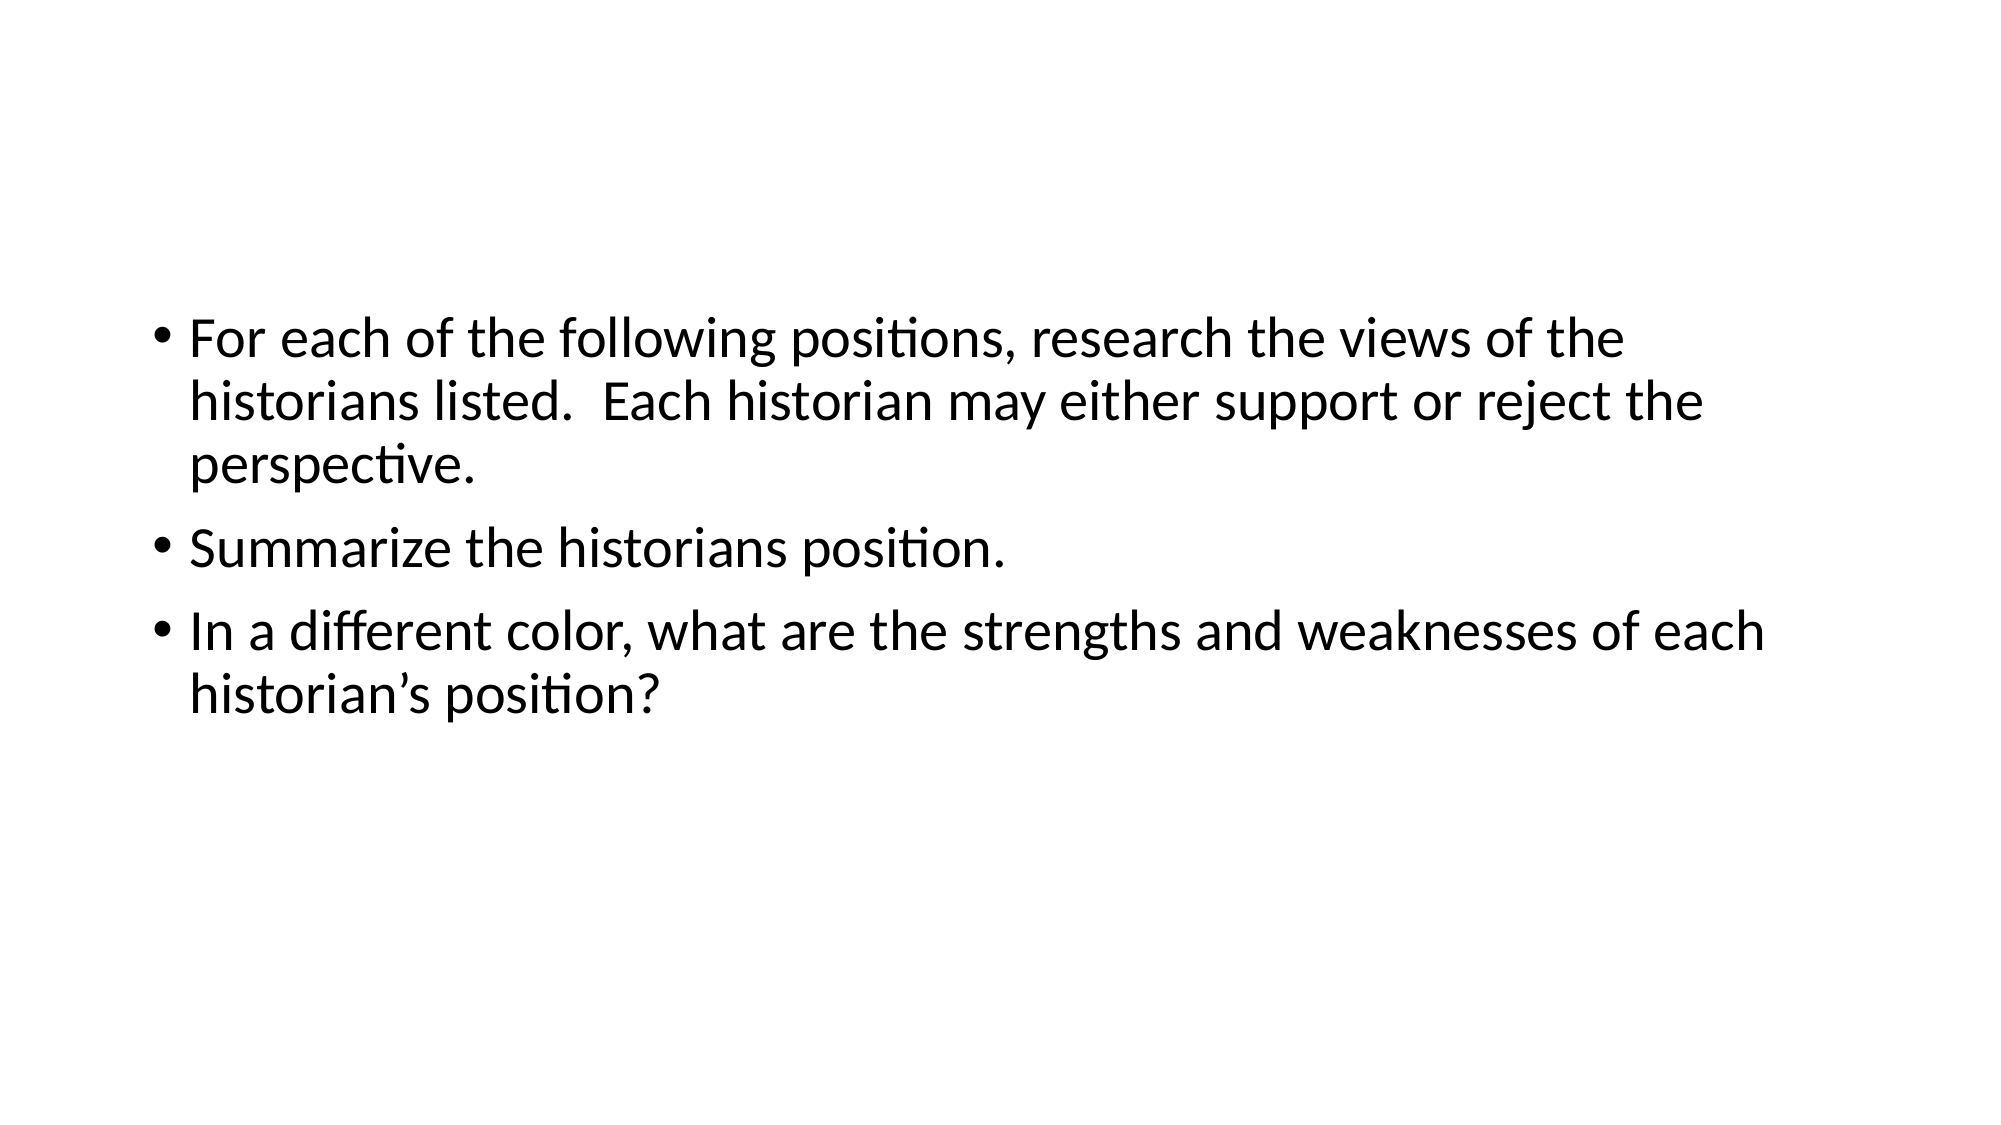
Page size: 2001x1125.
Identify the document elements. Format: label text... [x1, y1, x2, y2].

list For each of the following positions, research the views of the historians listed. Each historian may either support or reject the perspective. Summarize the historians position. In a different color, what are the strengths and weaknesses of each historian’s position? [137, 299, 1863, 1014]
